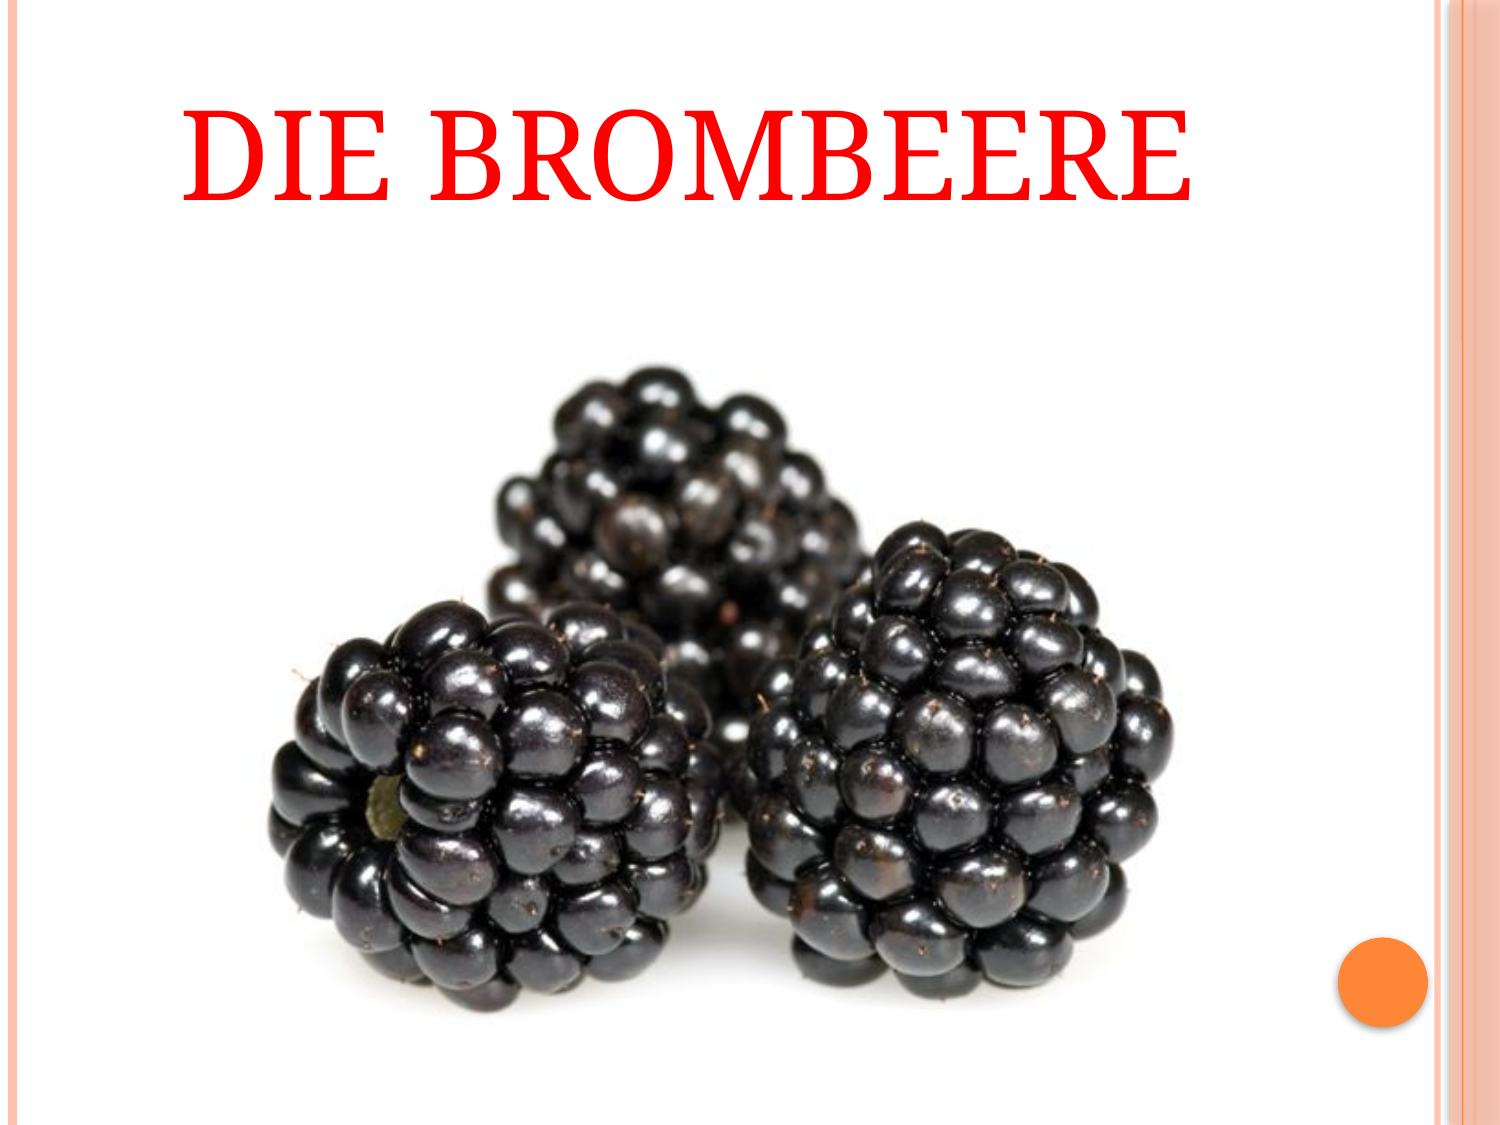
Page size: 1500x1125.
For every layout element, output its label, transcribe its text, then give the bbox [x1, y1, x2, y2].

title DIE BROMBEERE [75, 45, 1300, 233]
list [128, 280, 1301, 1064]
